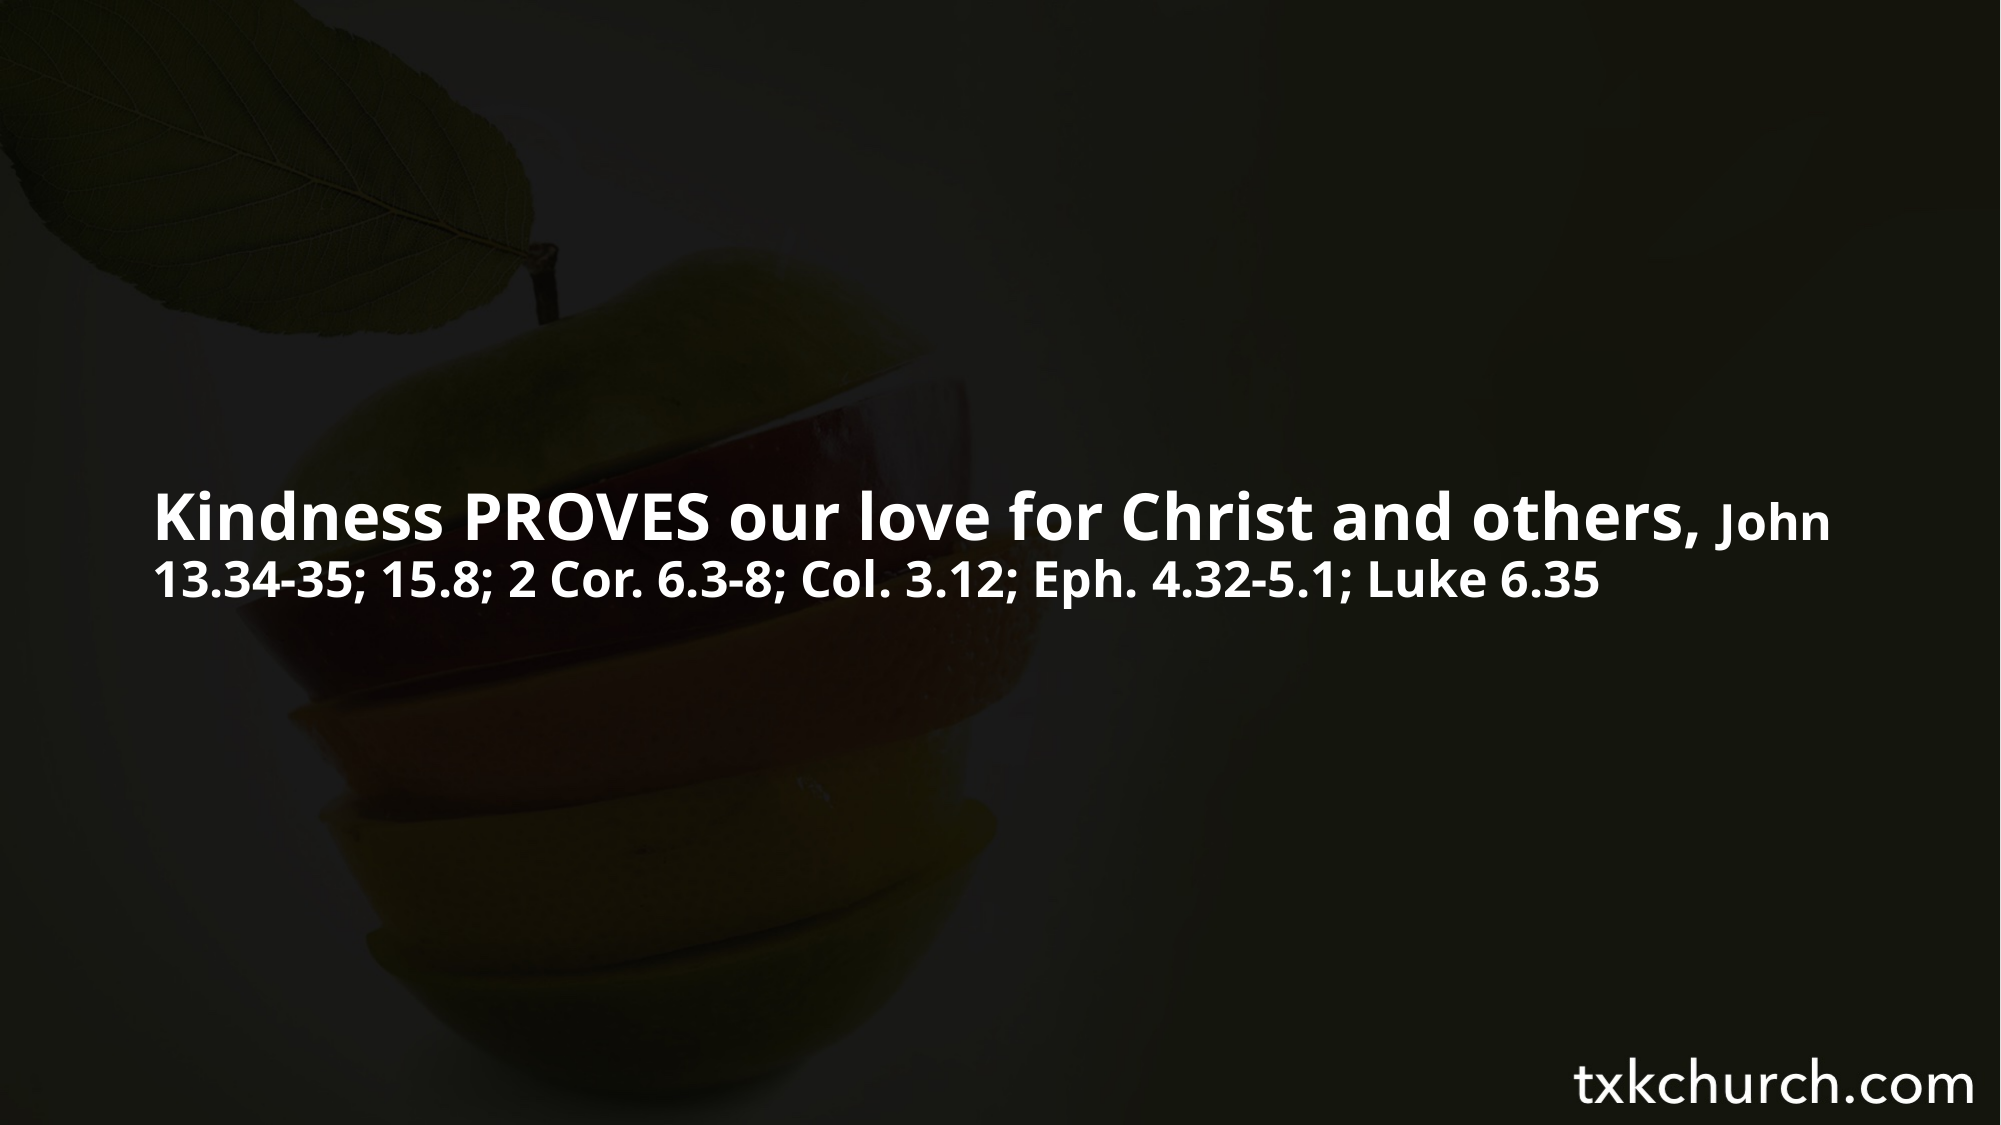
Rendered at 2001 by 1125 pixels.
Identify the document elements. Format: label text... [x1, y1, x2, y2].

picture [0, 0, 2001, 1125]
list Kindness PROVES our love for Christ and others, John 13.34-35; 15.8; 2 Cor. 6.3-8; Col. 3.12; Eph. 4.32-5.1; Luke 6.35 [137, 476, 1863, 649]
